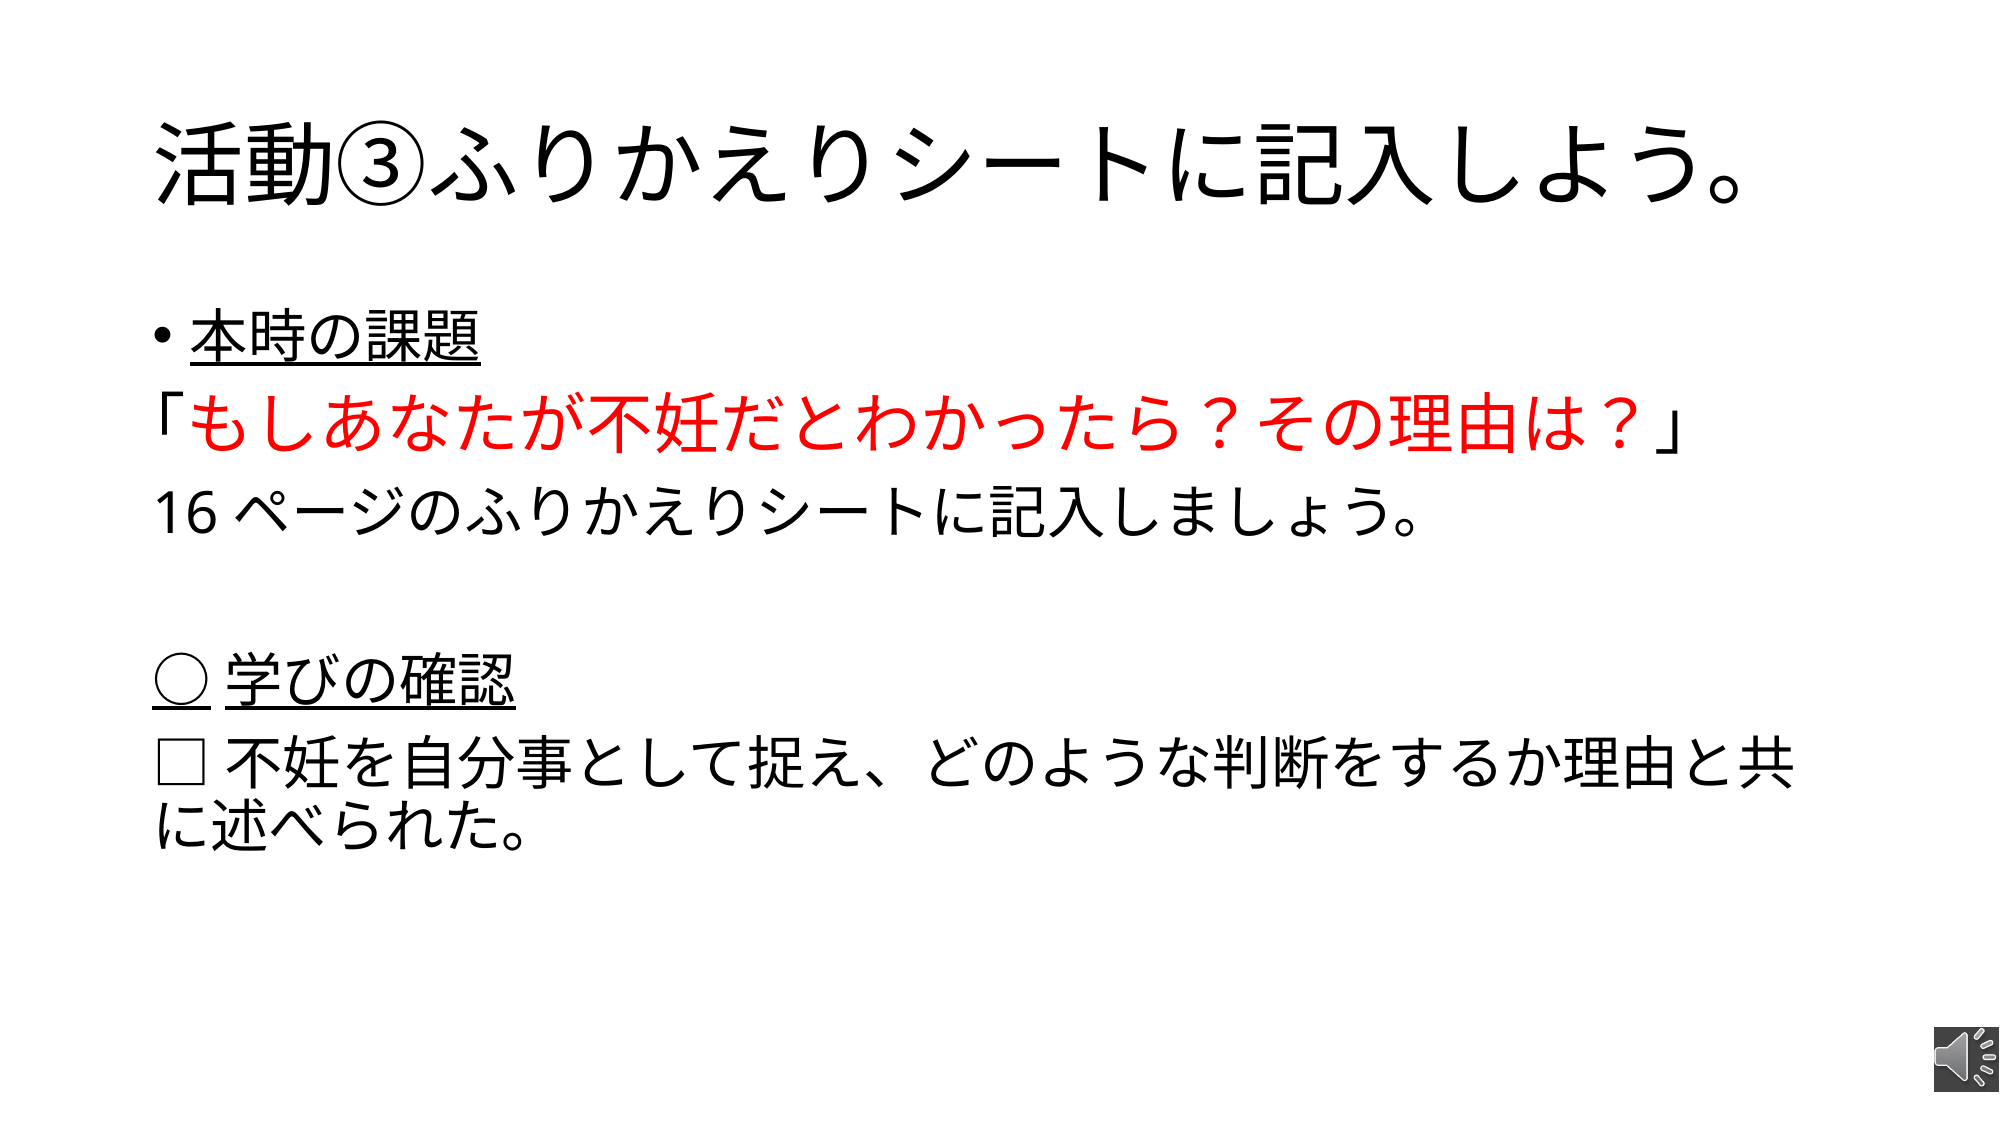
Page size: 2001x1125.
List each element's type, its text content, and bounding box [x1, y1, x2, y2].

title 活動③ふりかえりシートに記入しよう。 [137, 59, 1863, 278]
picture [1933, 1025, 2000, 1093]
list 本時の課題 ｢もしあなたが不妊だとわかったら？その理由は？｣ 16ページのふりかえりシートに記入しましょう。 ○学びの確認 □不妊を自分事として捉え、どのような判断をするか理由と共に述べられた。 [137, 299, 1863, 1014]
